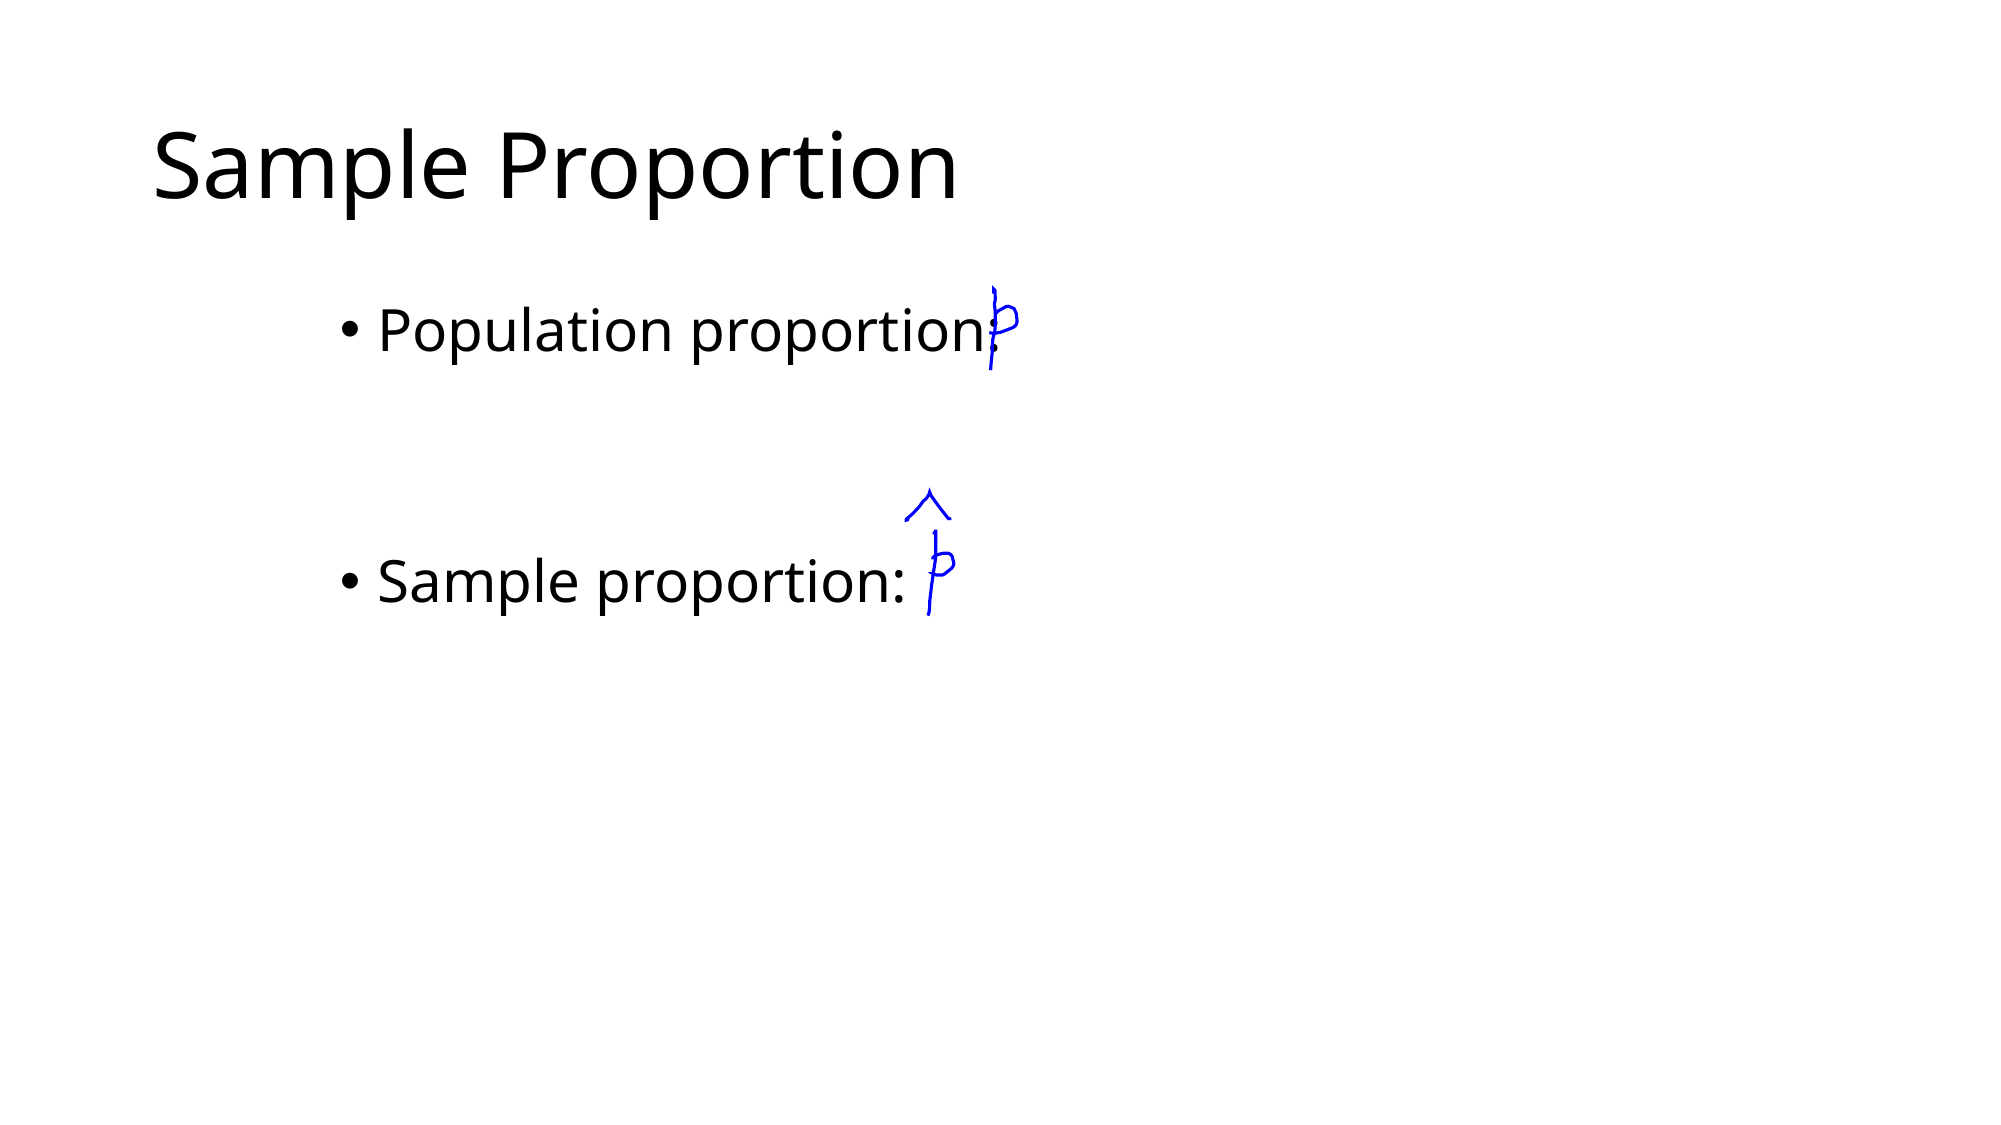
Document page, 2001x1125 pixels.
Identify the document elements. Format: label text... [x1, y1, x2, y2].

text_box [988, 288, 1018, 371]
title Sample Proportion [137, 59, 1863, 278]
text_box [905, 491, 955, 617]
list Population proportion: Sample proportion: [324, 293, 1675, 1044]
